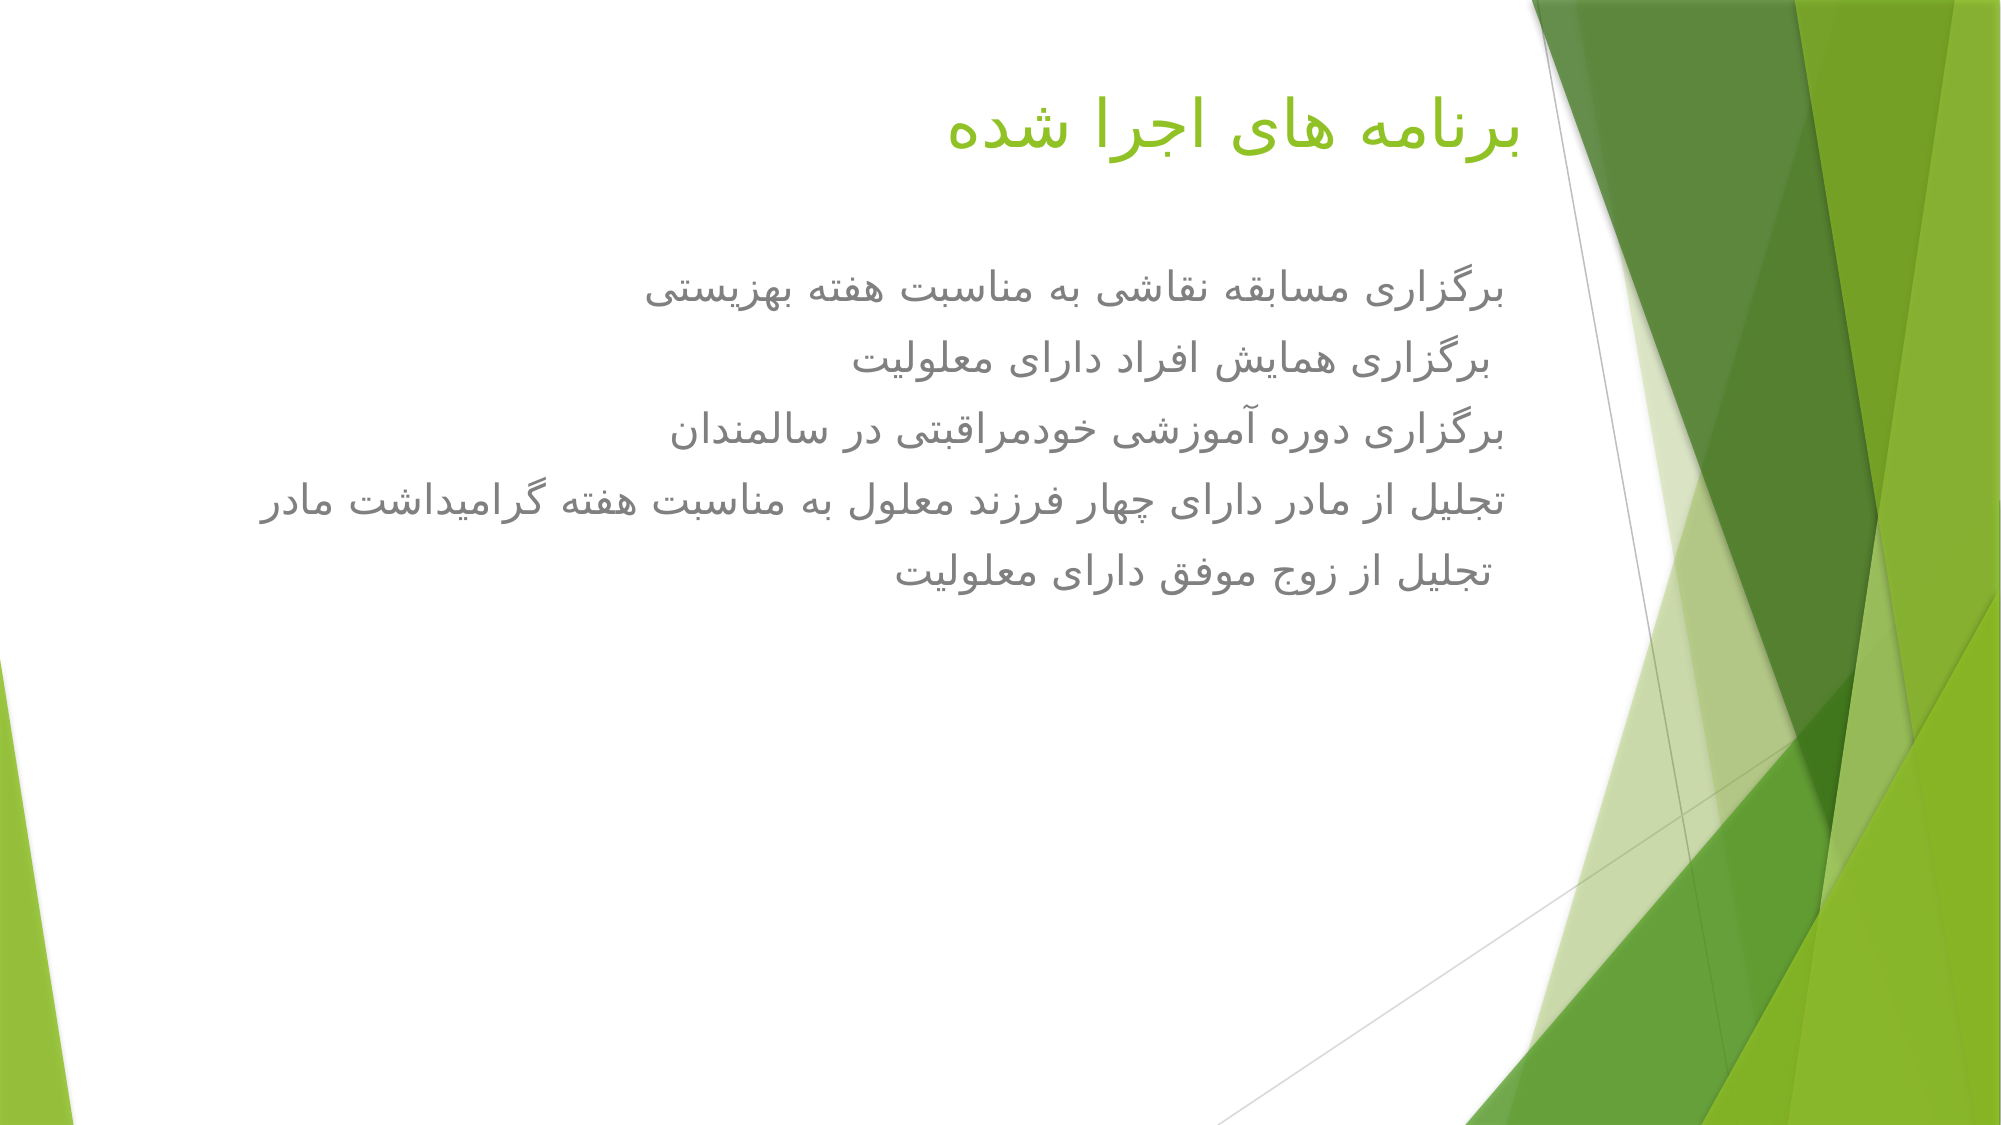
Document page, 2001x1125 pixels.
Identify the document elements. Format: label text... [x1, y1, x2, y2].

title برنامه های اجرا شده [150, 30, 1561, 169]
list برگزاری مسابقه نقاشی به مناسبت هفته بهزیستی برگزاری همایش افراد دارای معلولیت برگزاری دوره آموزشی خودمراقبتی در سالمندان تجلیل از مادر دارای چهار فرزند معلول به مناسبت هفته گرامیداشت مادر تجلیل از زوج موفق دارای معلولیت [111, 252, 1522, 884]
